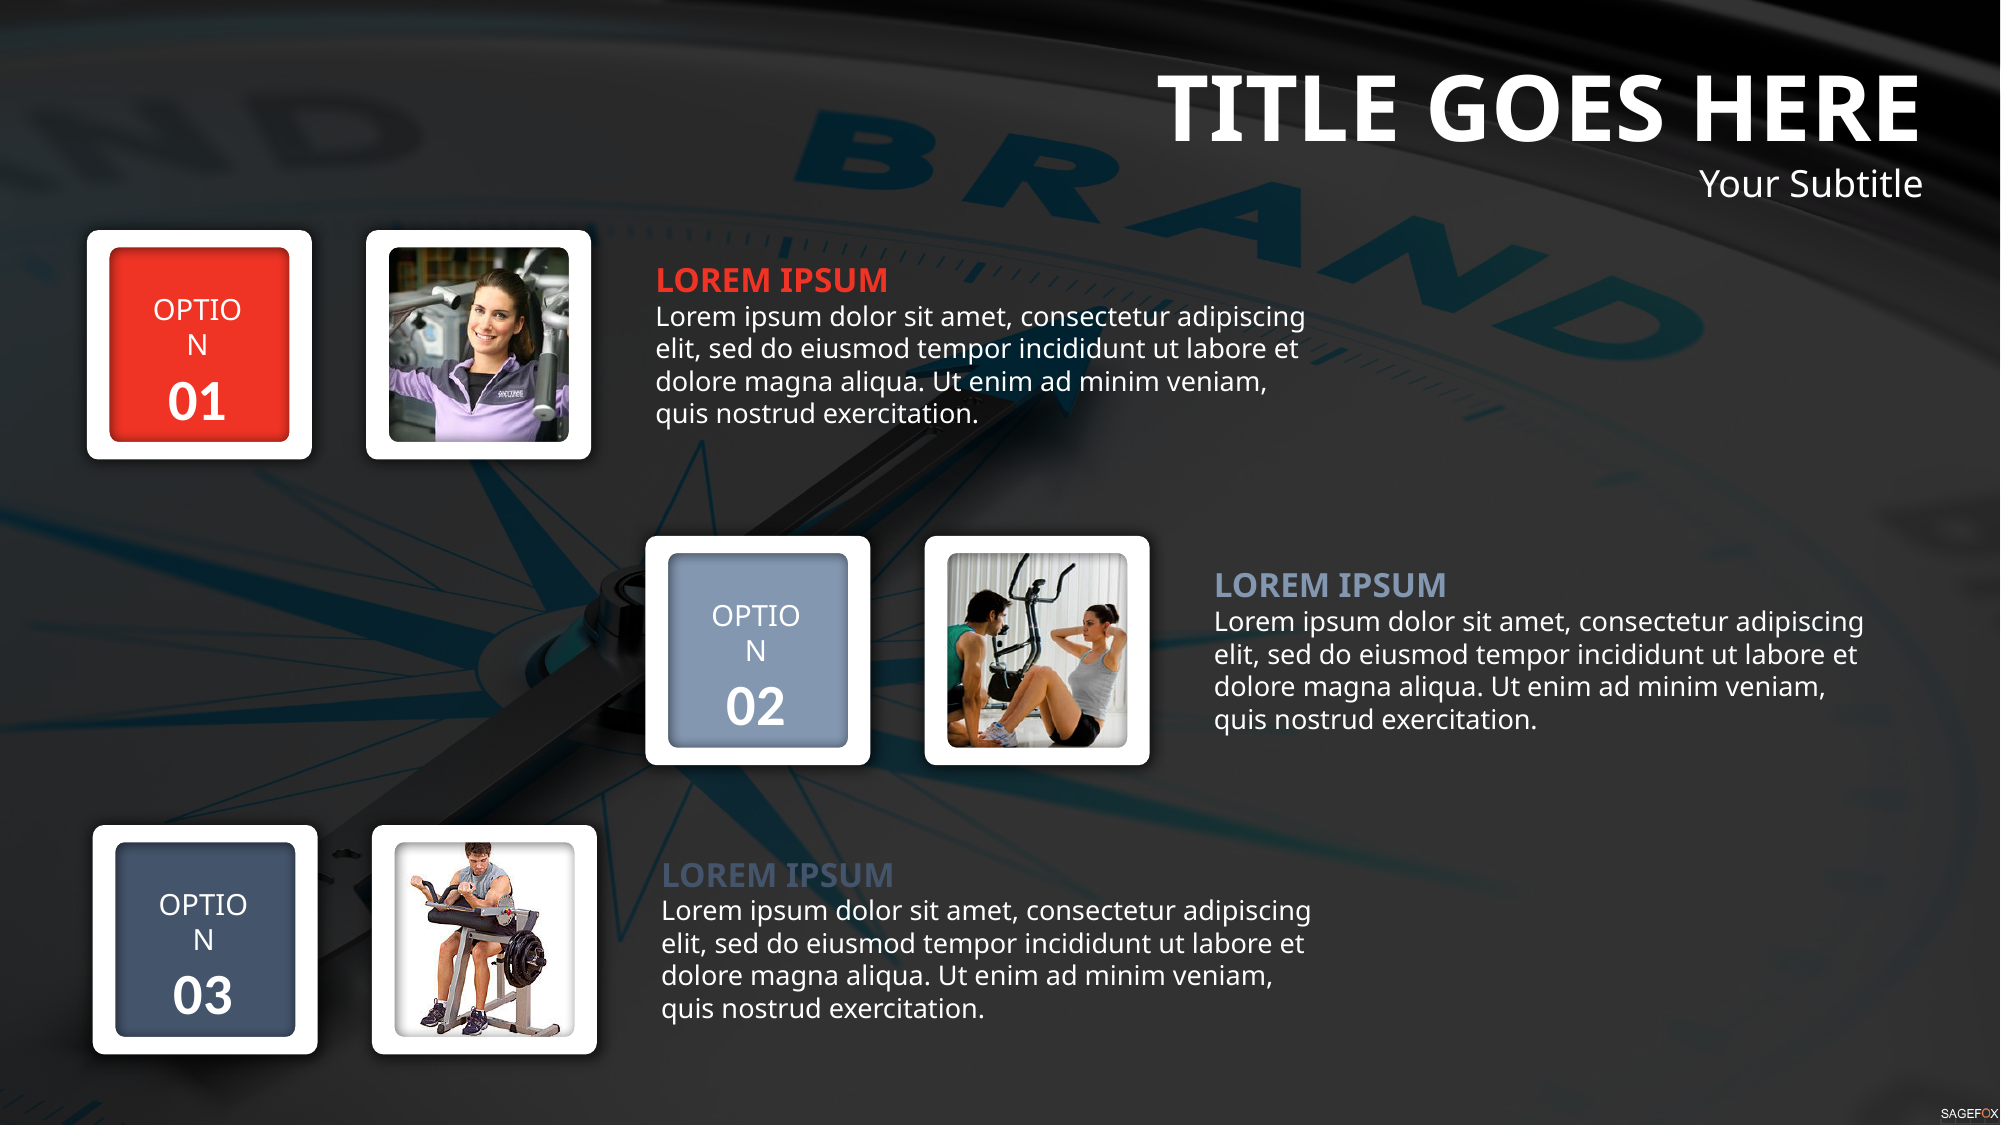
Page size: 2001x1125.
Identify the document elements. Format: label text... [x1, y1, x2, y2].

text_box LOREM IPSUM Lorem ipsum dolor sit amet, consectetur adipiscing elit, sed do eiusmod tempor incididunt ut labore et dolore magna aliqua. Ut enim ad minim veniam, quis nostrud exercitation. [1204, 559, 1889, 740]
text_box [366, 230, 592, 460]
text_box LOREM IPSUM Lorem ipsum dolor sit amet, consectetur adipiscing elit, sed do eiusmod tempor incididunt ut labore et dolore magna aliqua. Ut enim ad minim veniam, quis nostrud exercitation. [651, 848, 1336, 1029]
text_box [86, 230, 312, 460]
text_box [371, 825, 597, 1055]
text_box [924, 535, 1150, 766]
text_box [645, 535, 871, 766]
text_box LOREM IPSUM Lorem ipsum dolor sit amet, consectetur adipiscing elit, sed do eiusmod tempor incididunt ut labore et dolore magna aliqua. Ut enim ad minim veniam, quis nostrud exercitation. [645, 253, 1330, 434]
text_box TITLE GOES HERE Your Subtitle [1035, 42, 1939, 212]
picture [0, 0, 2001, 1125]
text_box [92, 825, 318, 1055]
